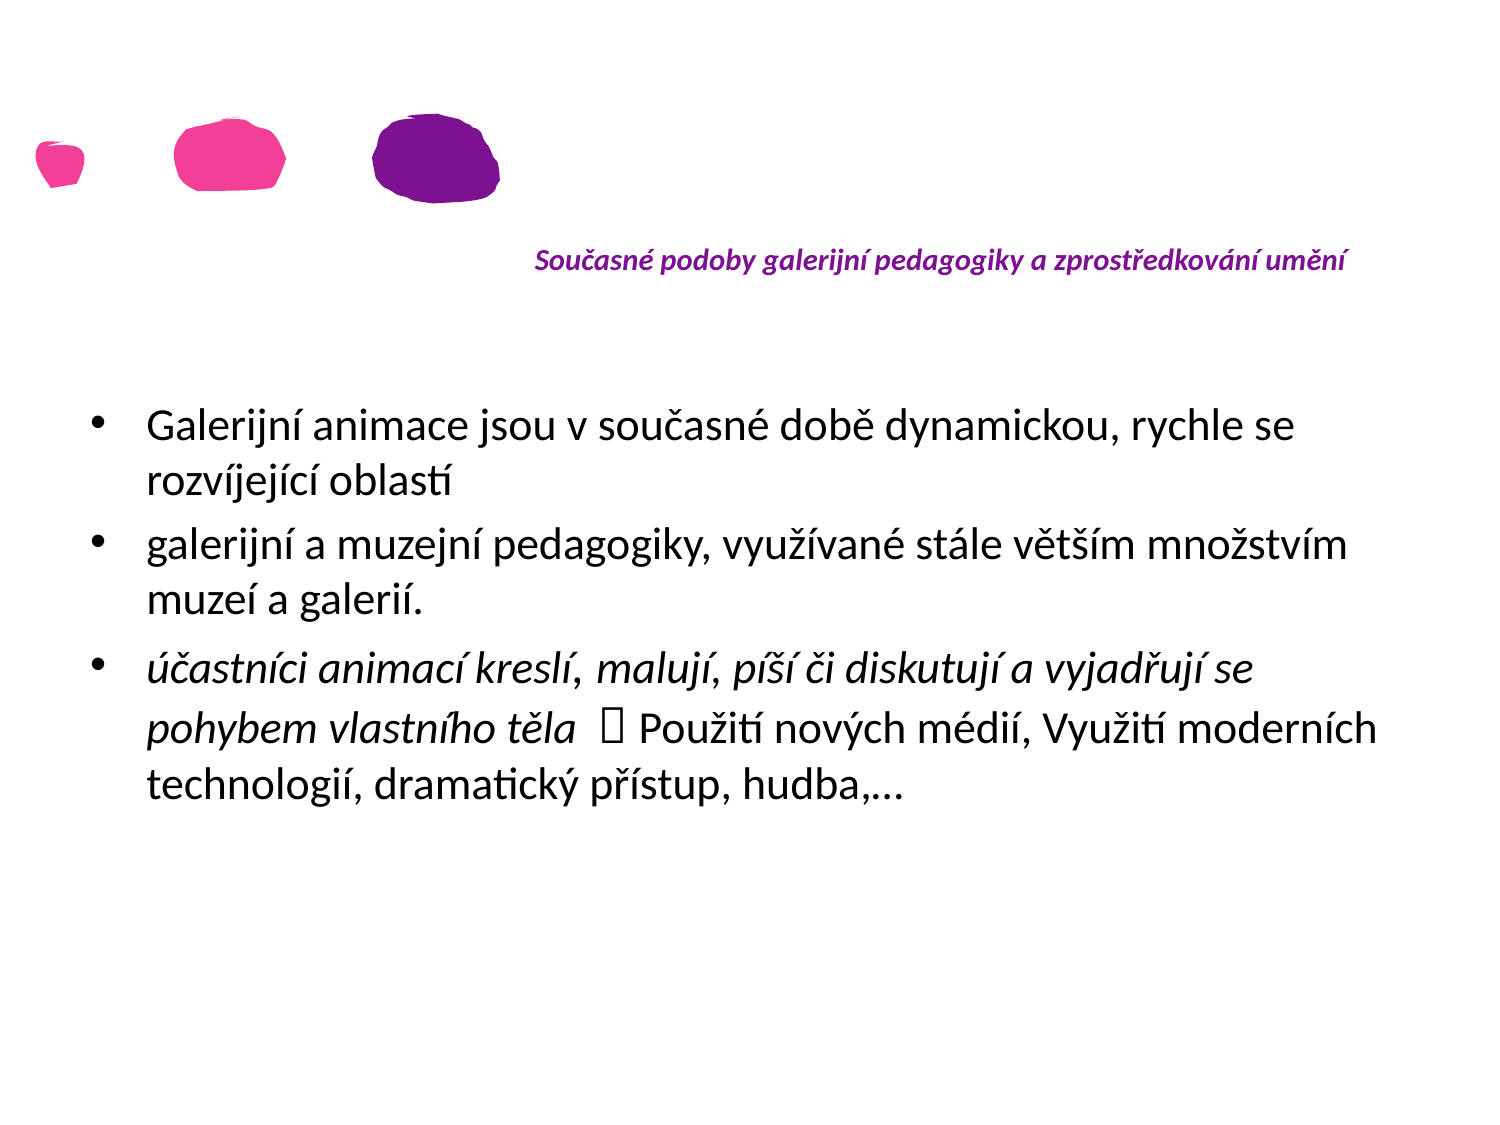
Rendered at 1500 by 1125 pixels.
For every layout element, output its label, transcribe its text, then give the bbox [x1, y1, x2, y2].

text_box [371, 112, 501, 205]
list Galerijní animace jsou v současné době dynamickou, rychle se rozvíjející oblastí galerijní a muzejní pedagogiky, využívané stále větším množstvím muzeí a galerií. účastníci animací kreslí, malují, píší či diskutují a vyjadřují se pohybem vlastního těla  Použití nových médií, Využití moderních technologií, dramatický přístup, hudba,… [75, 387, 1425, 1125]
title Současné podoby galerijní pedagogiky a zprostředkování umění [519, 231, 1500, 420]
text_box [34, 140, 86, 189]
text_box [173, 115, 287, 192]
